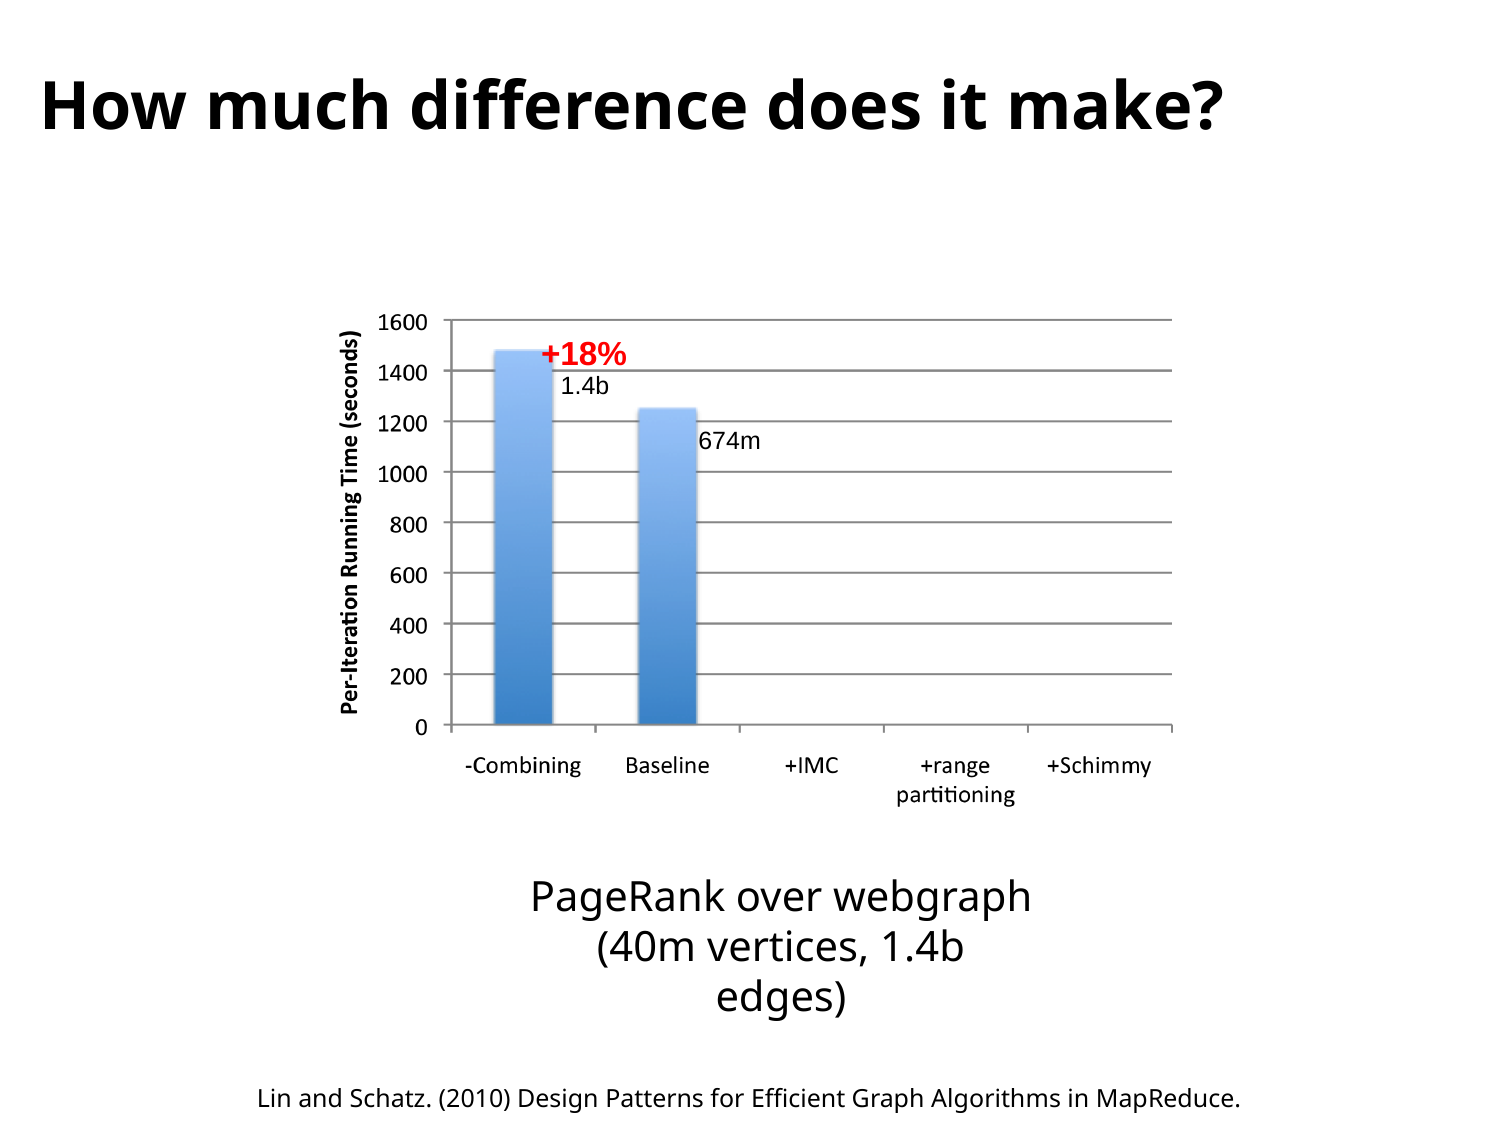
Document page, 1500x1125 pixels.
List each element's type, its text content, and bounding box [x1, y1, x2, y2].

text_box PageRank over webgraph (40m vertices, 1.4b edges) [512, 862, 1050, 1028]
text_box Lin and Schatz. (2010) Design Patterns for Efﬁcient Graph Algorithms in MapReduce. [0, 1074, 1500, 1120]
title How much difference does it make? [24, 18, 1451, 188]
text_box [297, 286, 1203, 839]
